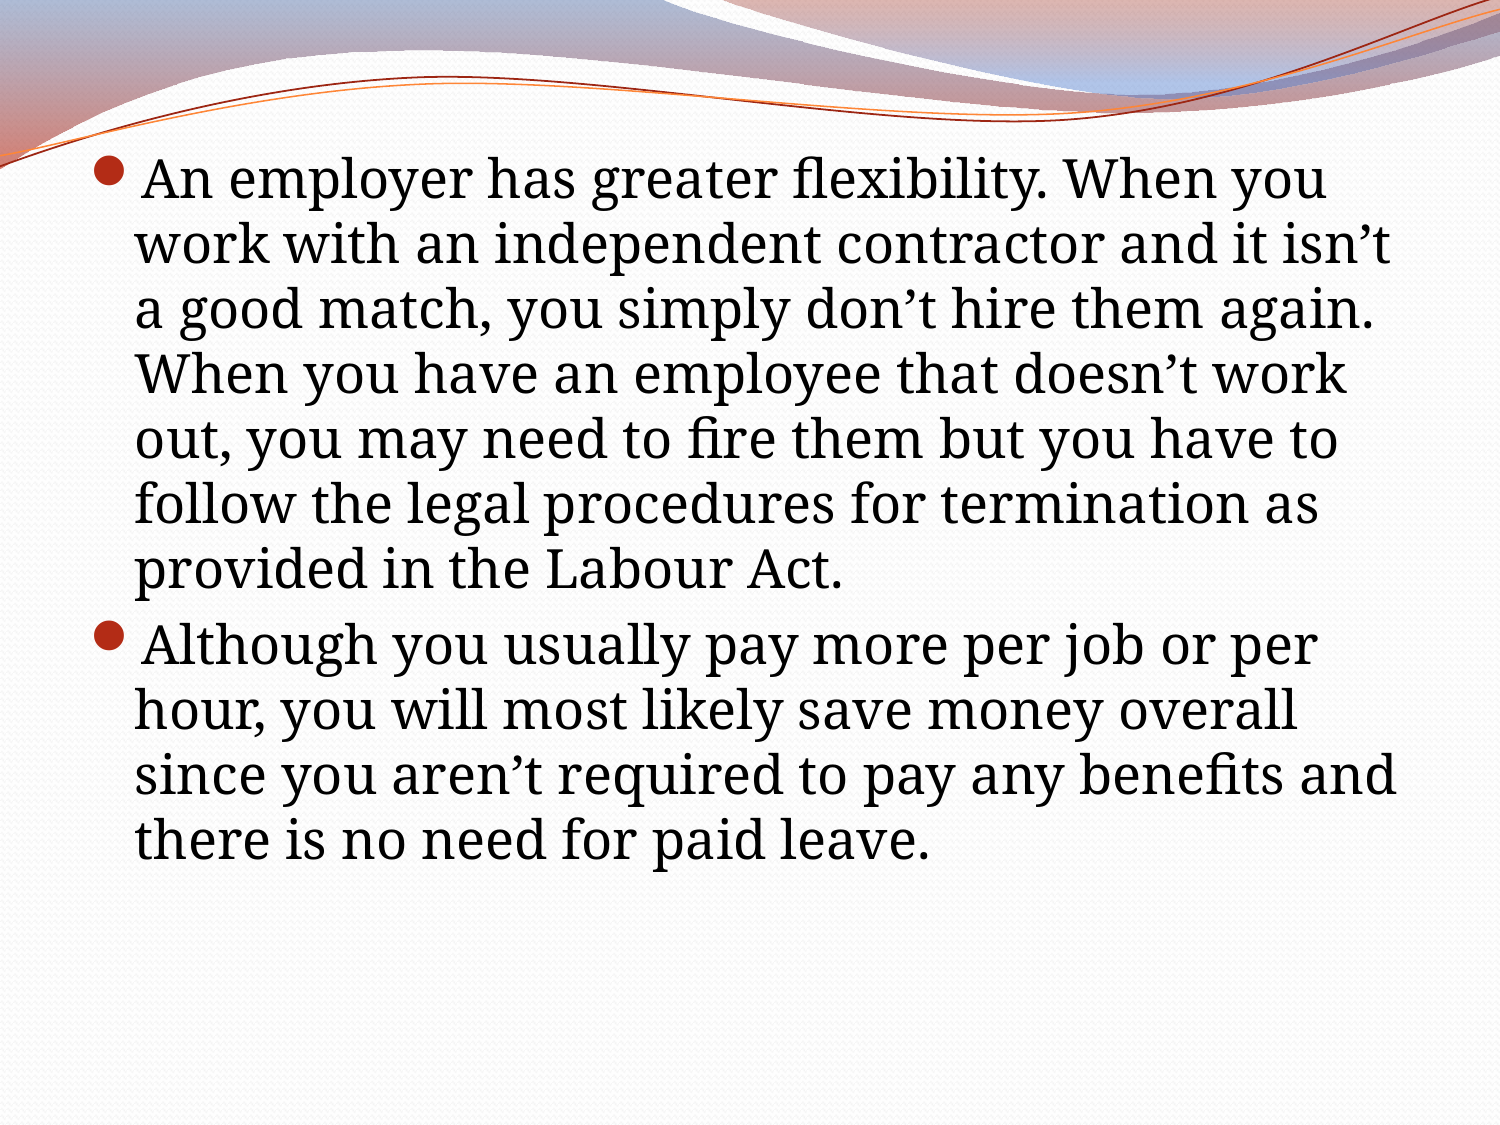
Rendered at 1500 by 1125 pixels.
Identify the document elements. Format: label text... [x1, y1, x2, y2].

list An employer has greater flexibility. When you work with an independent contractor and it isn’t a good match, you simply don’t hire them again. When you have an employee that doesn’t work out, you may need to fire them but you have to follow the legal procedures for termination as provided in the Labour Act. Although you usually pay more per job or per hour, you will most likely save money overall since you aren’t required to pay any benefits and there is no need for paid leave. [75, 137, 1425, 1005]
